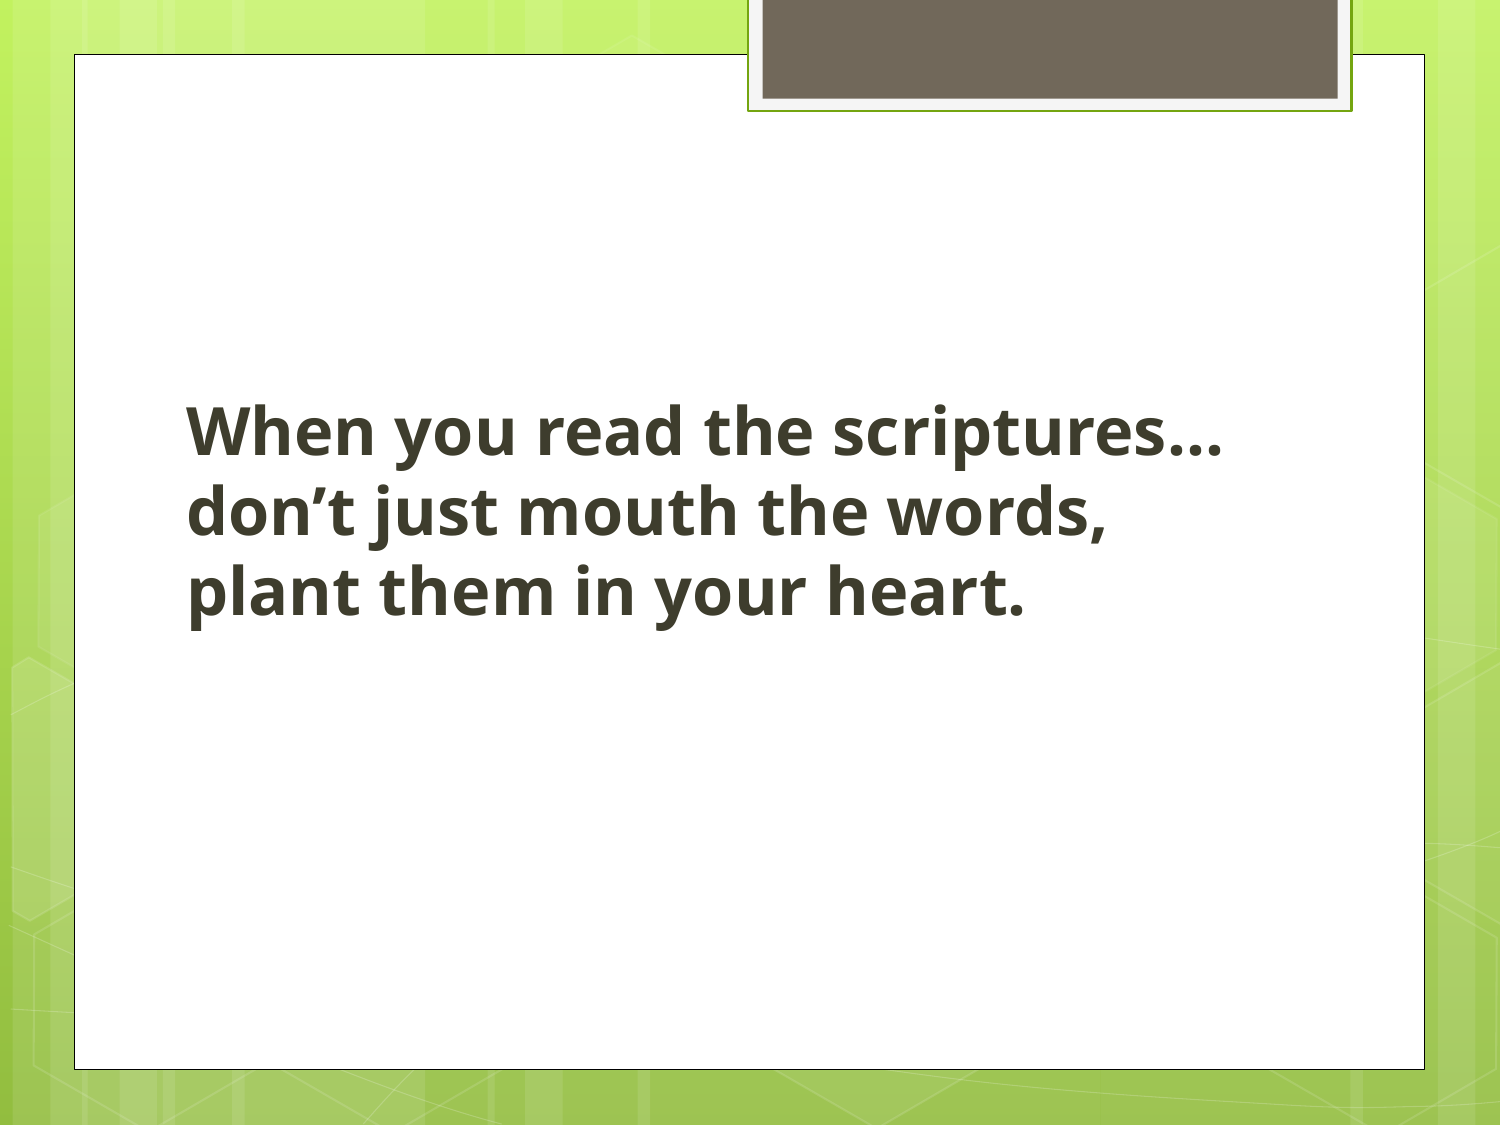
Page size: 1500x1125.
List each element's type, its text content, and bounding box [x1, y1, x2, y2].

list When you read the scriptures… don’t just mouth the words, plant them in your heart. [171, 381, 1283, 957]
